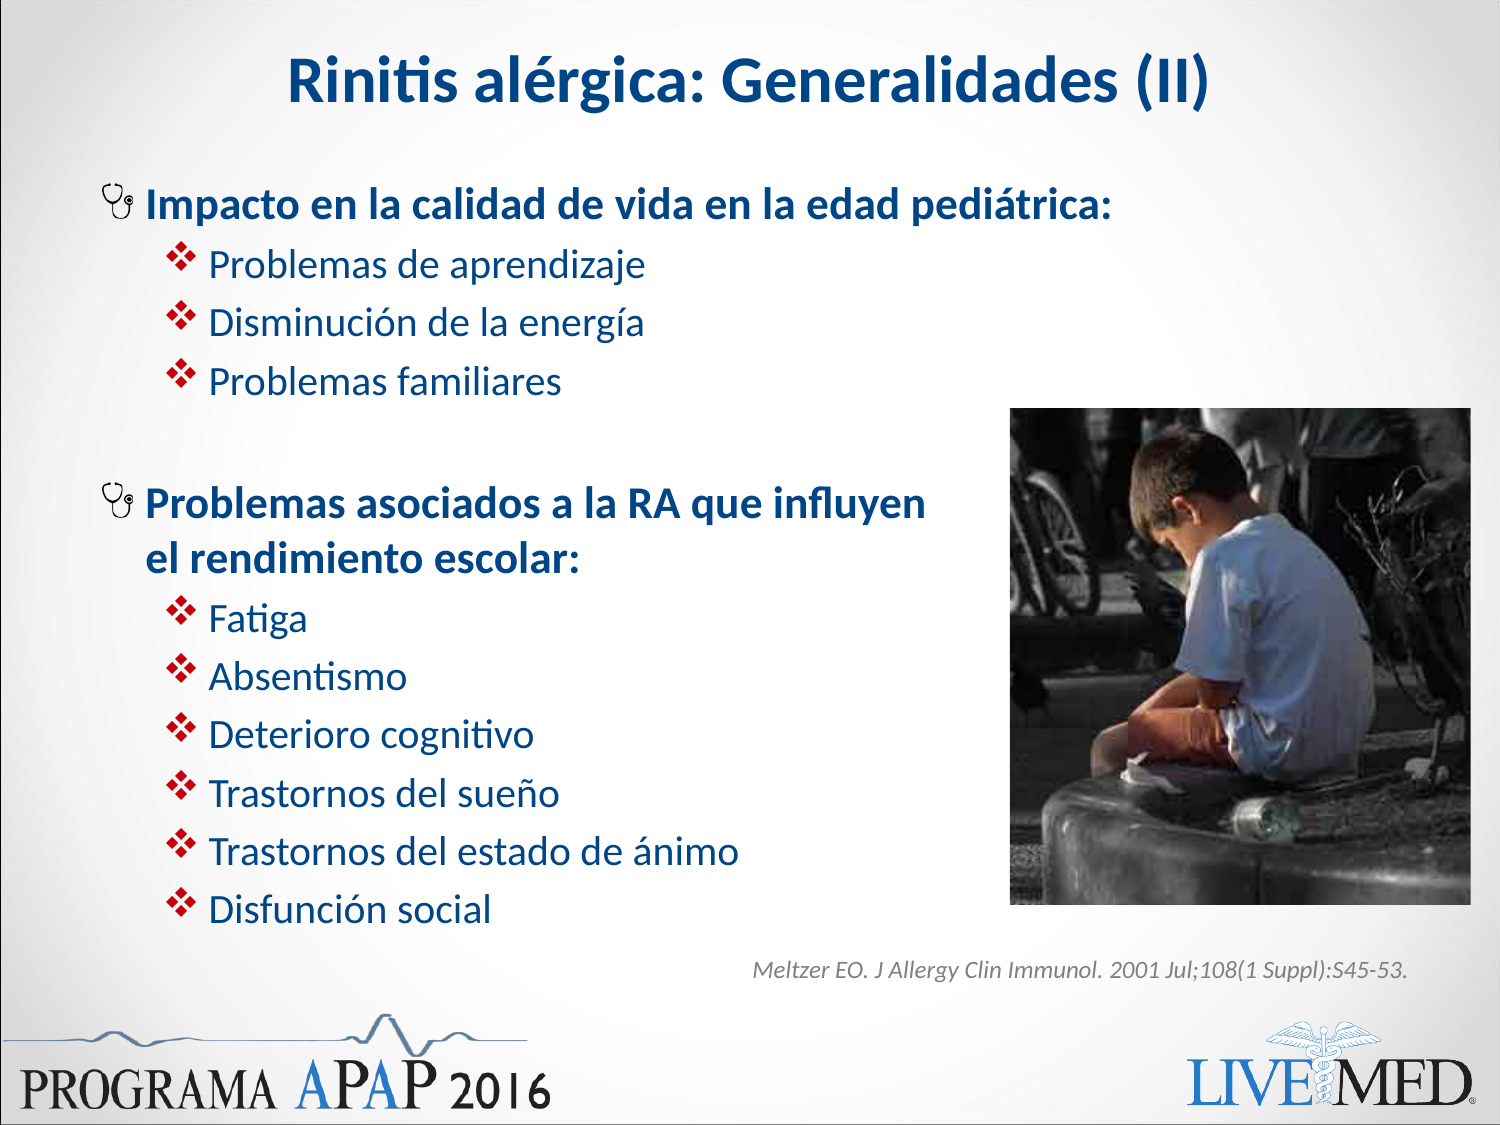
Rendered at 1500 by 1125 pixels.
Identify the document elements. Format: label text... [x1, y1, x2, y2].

title Rinitis alérgica: Generalidades (II) [75, 26, 1425, 126]
list Meltzer EO. J Allergy Clin Immunol. 2001 Jul;108(1 Suppl):S45-53. [0, 945, 1425, 995]
picture [102, 183, 133, 219]
picture [0, 0, 1500, 1125]
picture [102, 482, 133, 518]
list Impacto en la calidad de vida en la edad pediátrica: Problemas de aprendizaje Disminución de la energía Problemas familiares Problemas asociados a la RA que influyen en el rendimiento escolar: Fatiga Absentismo Deterioro cognitivo Trastornos del sueño Trastornos del estado de ánimo Disfunción social [0, 166, 1425, 945]
